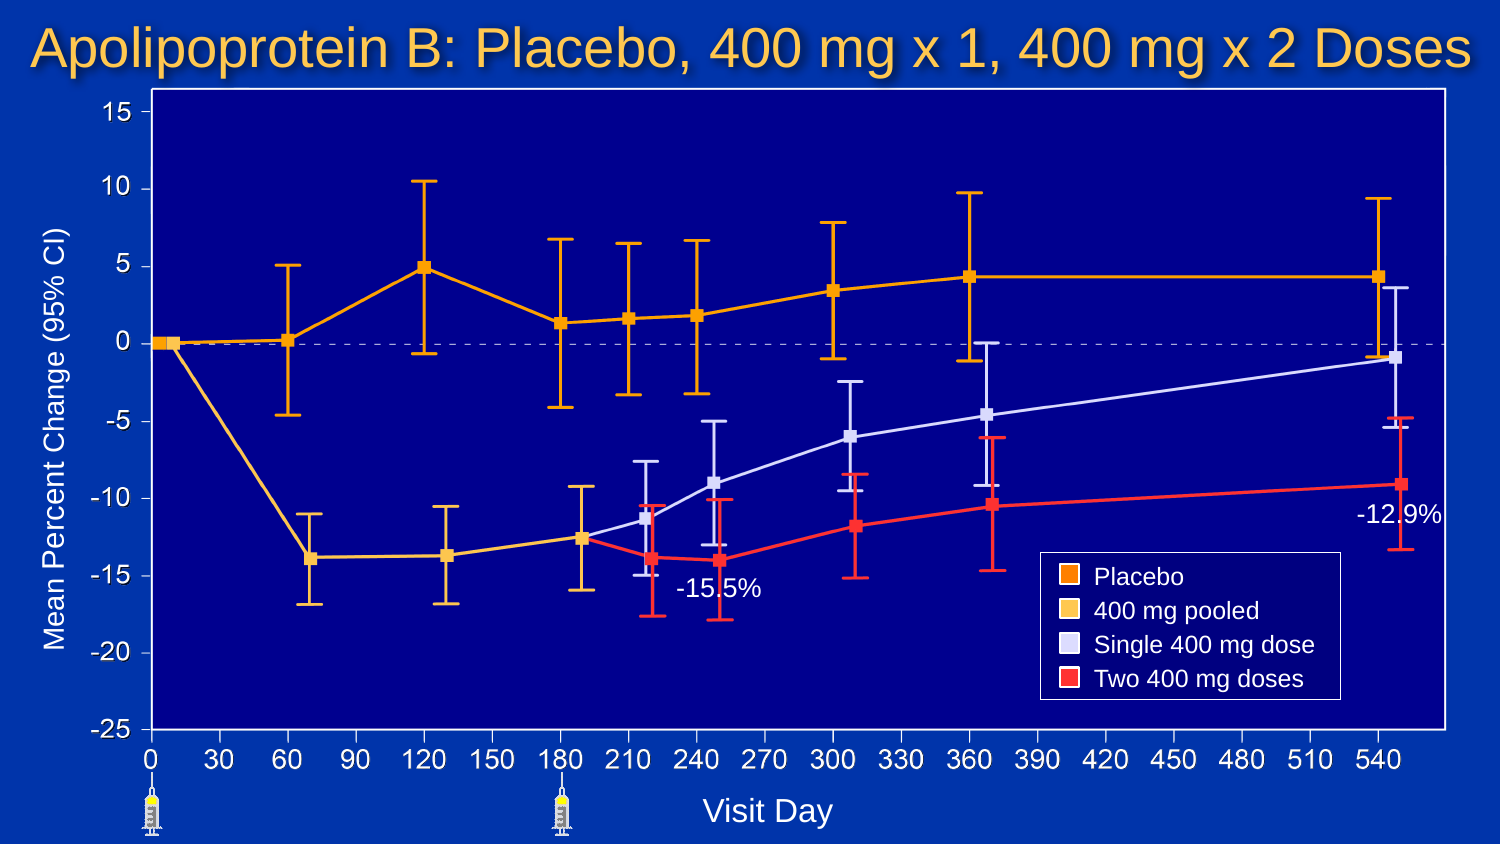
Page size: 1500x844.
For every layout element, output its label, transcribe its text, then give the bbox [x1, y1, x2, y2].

text_box Visit Day [687, 786, 849, 837]
text_box -12.9% [1454, 489, 1458, 537]
text_box Apolipoprotein B: Placebo, 400 mg x 1, 400 mg x 2 Doses [1, 2, 1500, 87]
text_box Mean Percent Change (95% CI) [25, 177, 77, 702]
picture [82, 34, 1450, 844]
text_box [1040, 552, 1342, 702]
